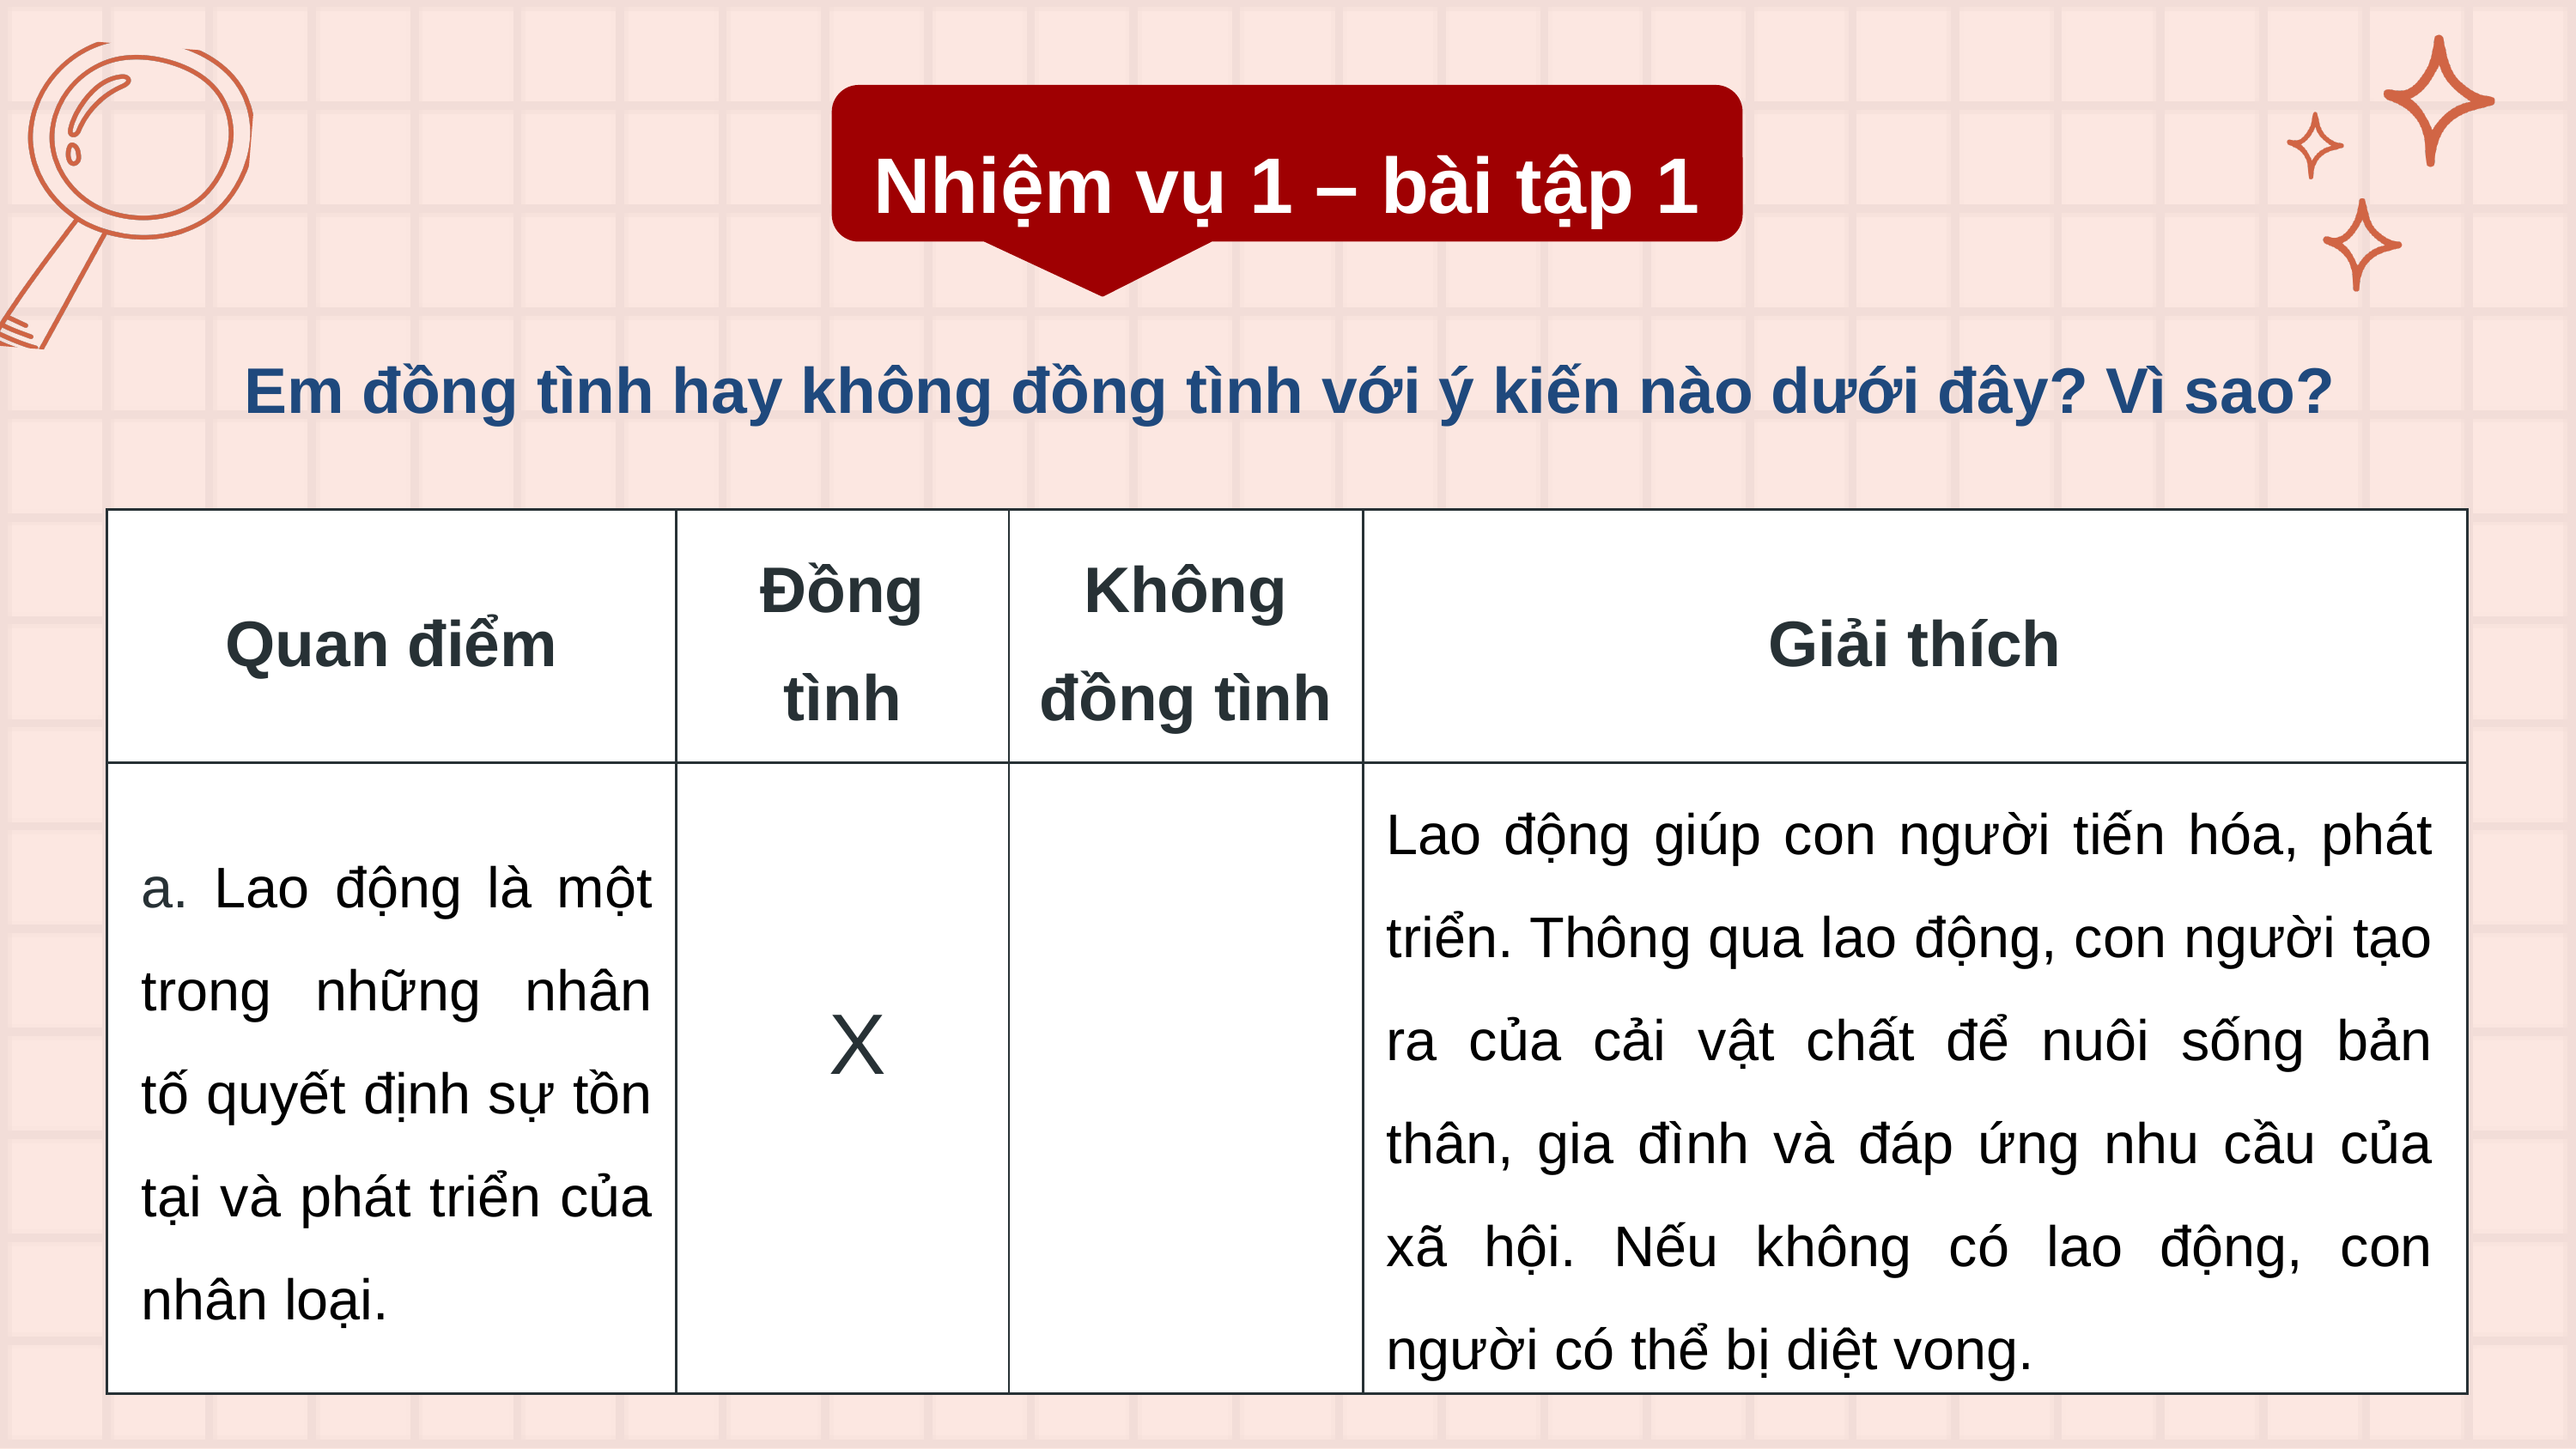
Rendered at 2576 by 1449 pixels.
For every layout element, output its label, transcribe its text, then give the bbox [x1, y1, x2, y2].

text_box a. Lao động là một trong những nhân tố quyết định sự tồn tại và phát triển của nhân loại. [129, 809, 665, 1338]
table_cell [1364, 764, 2466, 1392]
text_box Em đồng tình hay không đồng tình với ý kiến nào dưới đây? Vì sao? [85, 349, 2495, 447]
text_box X [793, 982, 921, 1099]
text_box Nhiệm vụ 1 – bài tập 1 [833, 86, 1741, 296]
table_cell [677, 764, 1008, 1392]
table_header Đồng tình [677, 511, 1008, 761]
table_header Quan điểm [108, 511, 675, 761]
table_header Không đồng tình [1010, 511, 1362, 761]
text_box Lao động giúp con người tiến hóa, phát triển. Thông qua lao động, con người tạo ra của cải vật chất để nuôi sống bản thân, gia đình và đáp ứng nhu cầu của xã hội. Nếu không có lao động, con người có thể bị diệt vong. [1373, 756, 2446, 1387]
table_cell [108, 764, 675, 1392]
text_box [2287, 34, 2495, 292]
text_box [0, 0, 2576, 1448]
table_cell [1010, 764, 1362, 1392]
table_header Giải thích [1364, 511, 2466, 761]
text_box [0, 35, 258, 353]
